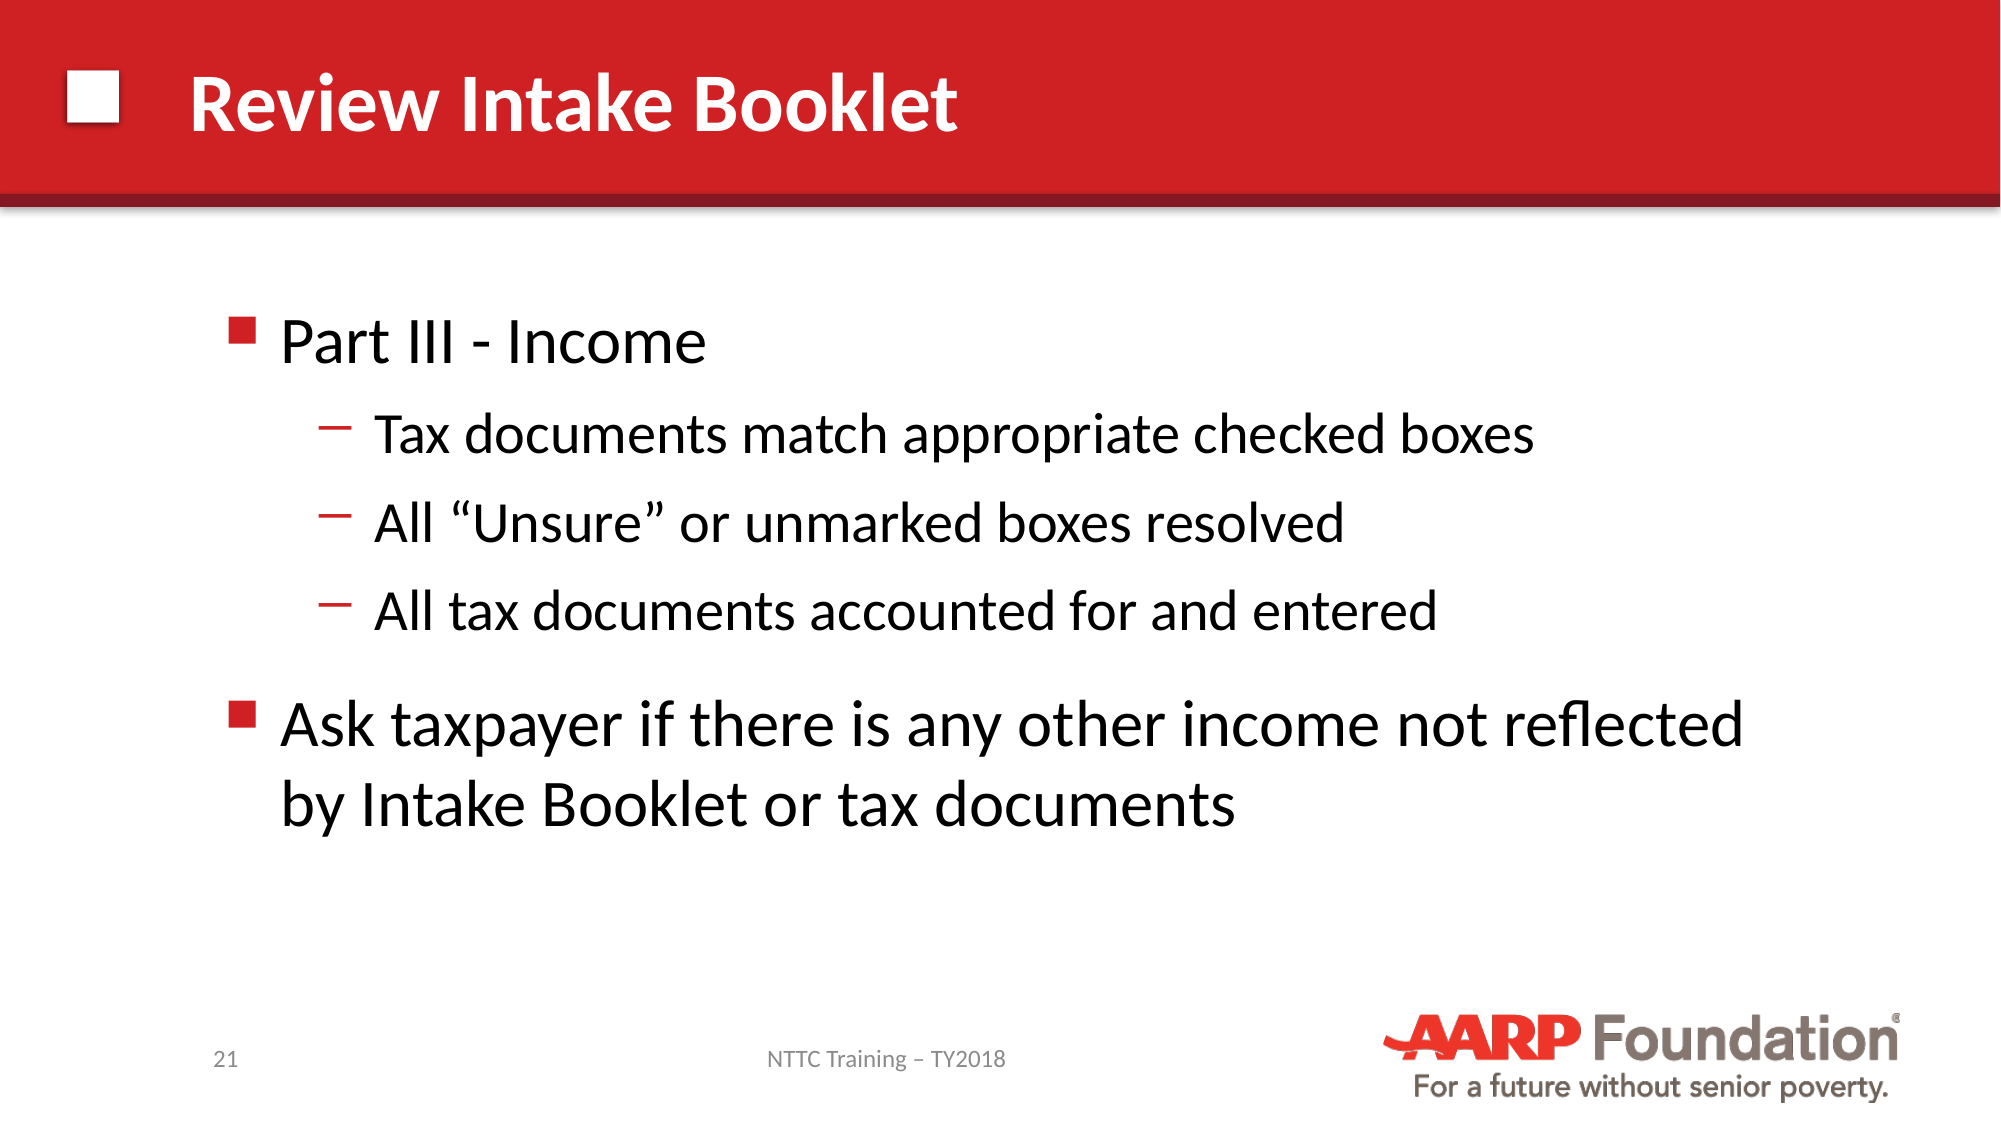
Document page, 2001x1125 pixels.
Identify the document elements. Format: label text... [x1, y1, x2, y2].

footer NTTC Training – TY2018 [570, 1027, 1204, 1088]
title Review Intake Booklet [174, 4, 1775, 193]
slide_number 21 [99, 1027, 254, 1088]
list Part III - Income Tax documents match appropriate checked boxes All “Unsure” or unmarked boxes resolved All tax documents accounted for and entered Ask taxpayer if there is any other income not reflected by Intake Booklet or tax documents [209, 288, 1810, 949]
